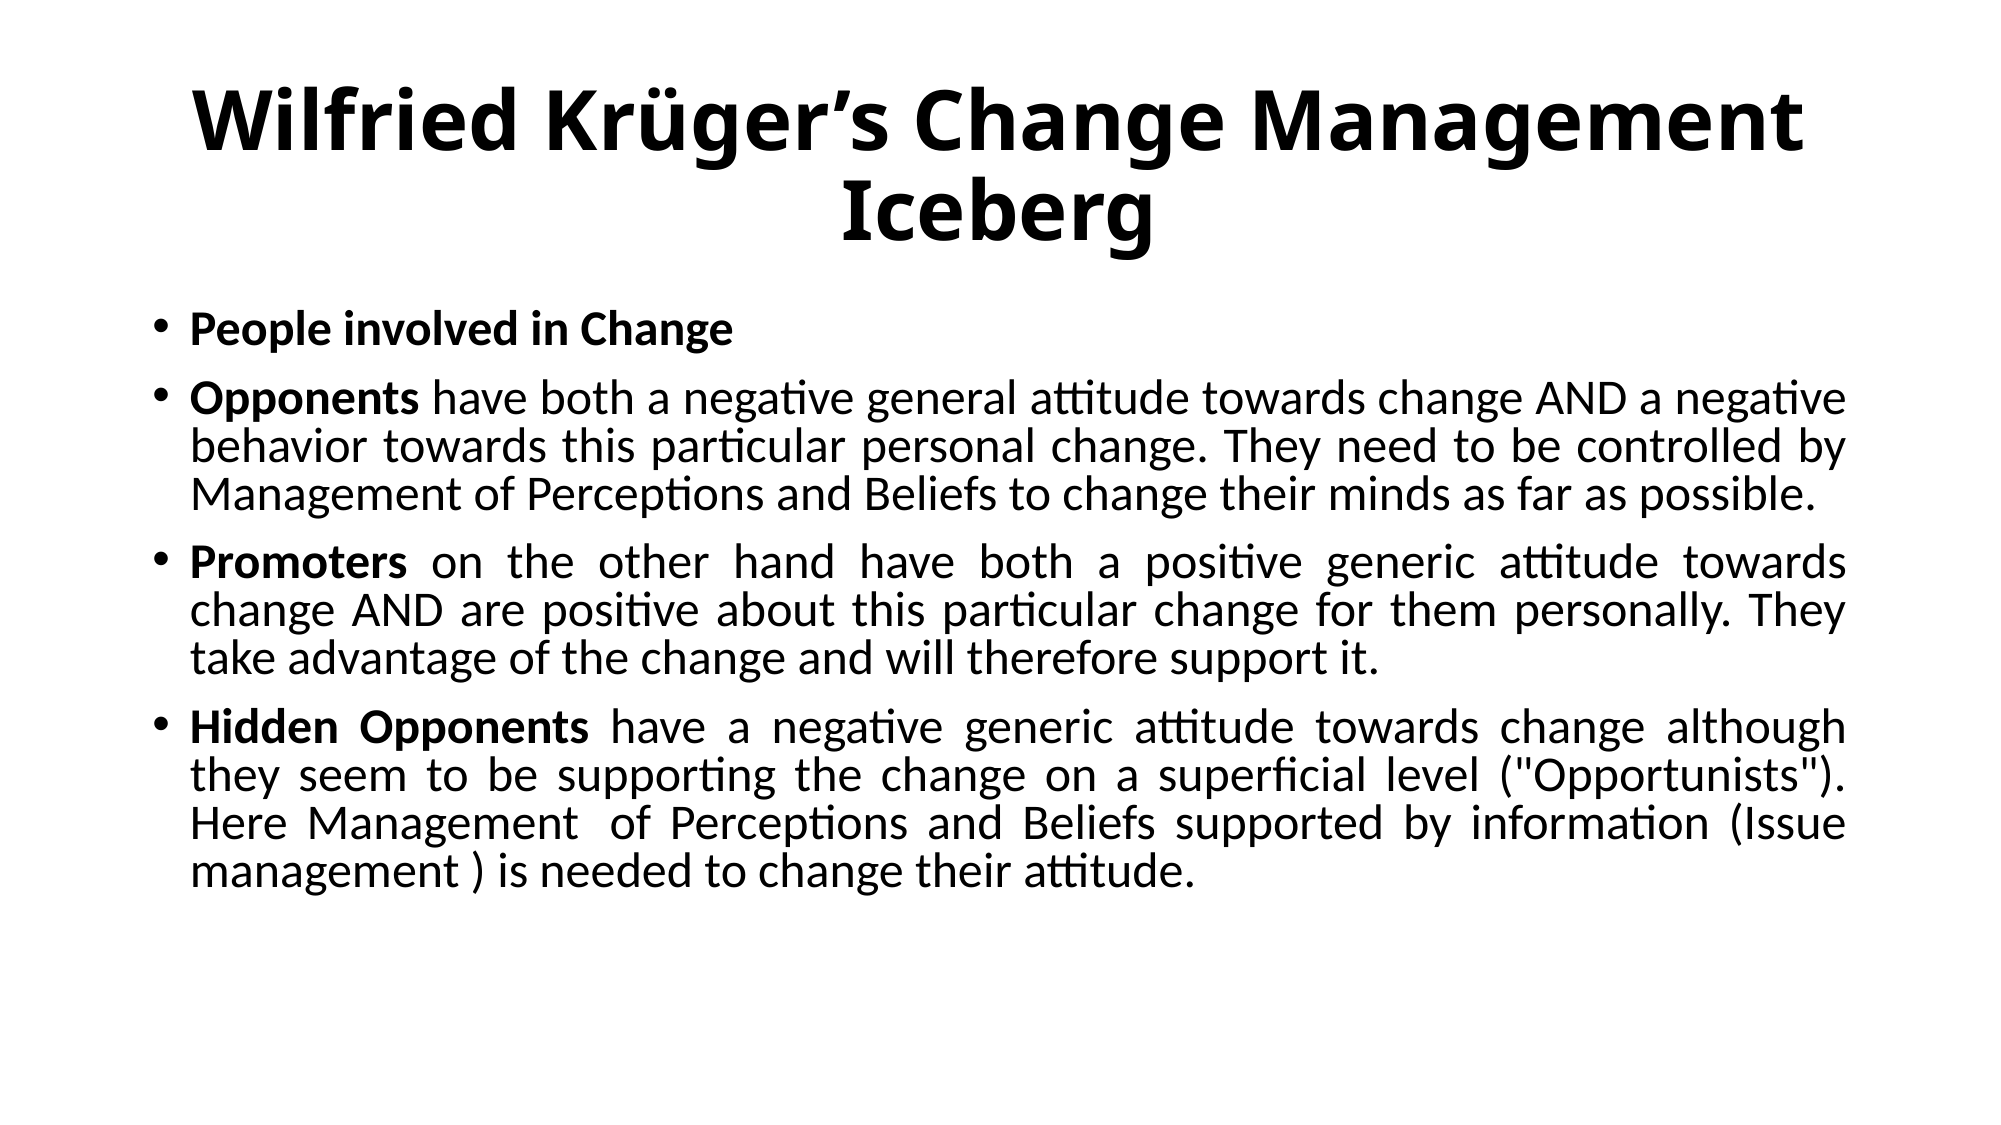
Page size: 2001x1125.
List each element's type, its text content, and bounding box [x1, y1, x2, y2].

title Wilfried Krüger’s Change Management Iceberg [137, 59, 1863, 278]
list People involved in Change Opponents have both a negative general attitude towards change AND a negative behavior towards this particular personal change. They need to be controlled by Management of Perceptions and Beliefs to change their minds as far as possible. Promoters on the other hand have both a positive generic attitude towards change AND are positive about this particular change for them personally. They take advantage of the change and will therefore support it. Hidden Opponents have a negative generic attitude towards change although they seem to be supporting the change on a superficial level ("Opportunists"). Here Management of Perceptions and Beliefs supported by information (Issue management ) is needed to change their attitude. [137, 299, 1863, 1014]
